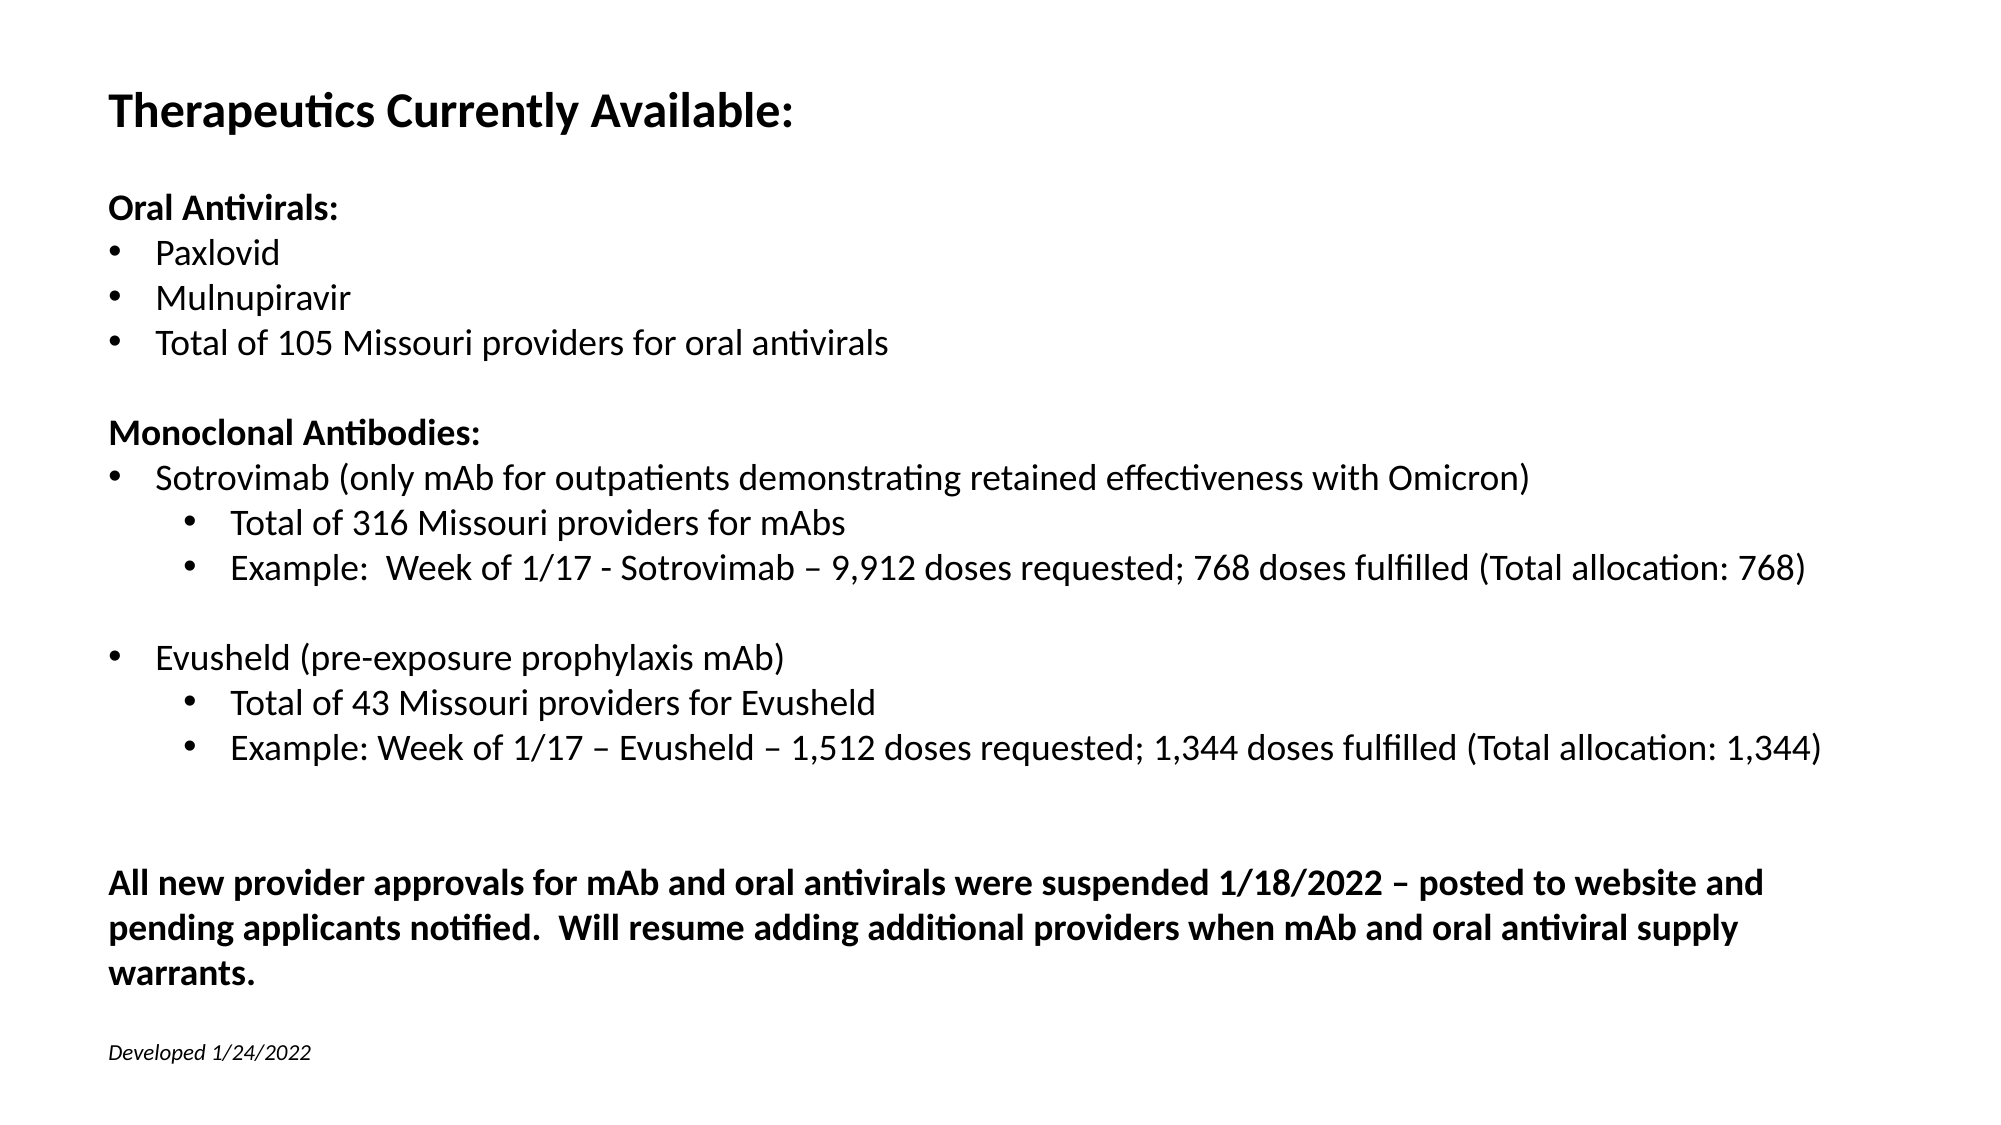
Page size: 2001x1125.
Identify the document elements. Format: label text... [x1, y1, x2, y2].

text_box Therapeutics Currently Available: Oral Antivirals: Paxlovid Mulnupiravir Total of 105 Missouri providers for oral antivirals Monoclonal Antibodies: Sotrovimab (only mAb for outpatients demonstrating retained effectiveness with Omicron) Total of 316 Missouri providers for mAbs Example: Week of 1/17 - Sotrovimab – 9,912 doses requested; 768 doses fulfilled (Total allocation: 768) Evusheld (pre-exposure prophylaxis mAb) Total of 43 Missouri providers for Evusheld Example: Week of 1/17 – Evusheld – 1,512 doses requested; 1,344 doses fulfilled (Total allocation: 1,344) All new provider approvals for mAb and oral antivirals were suspended 1/18/2022 – posted to website and pending applicants notified. Will resume adding additional providers when mAb and oral antiviral supply warrants. Developed 1/24/2022 [93, 70, 1846, 1073]
